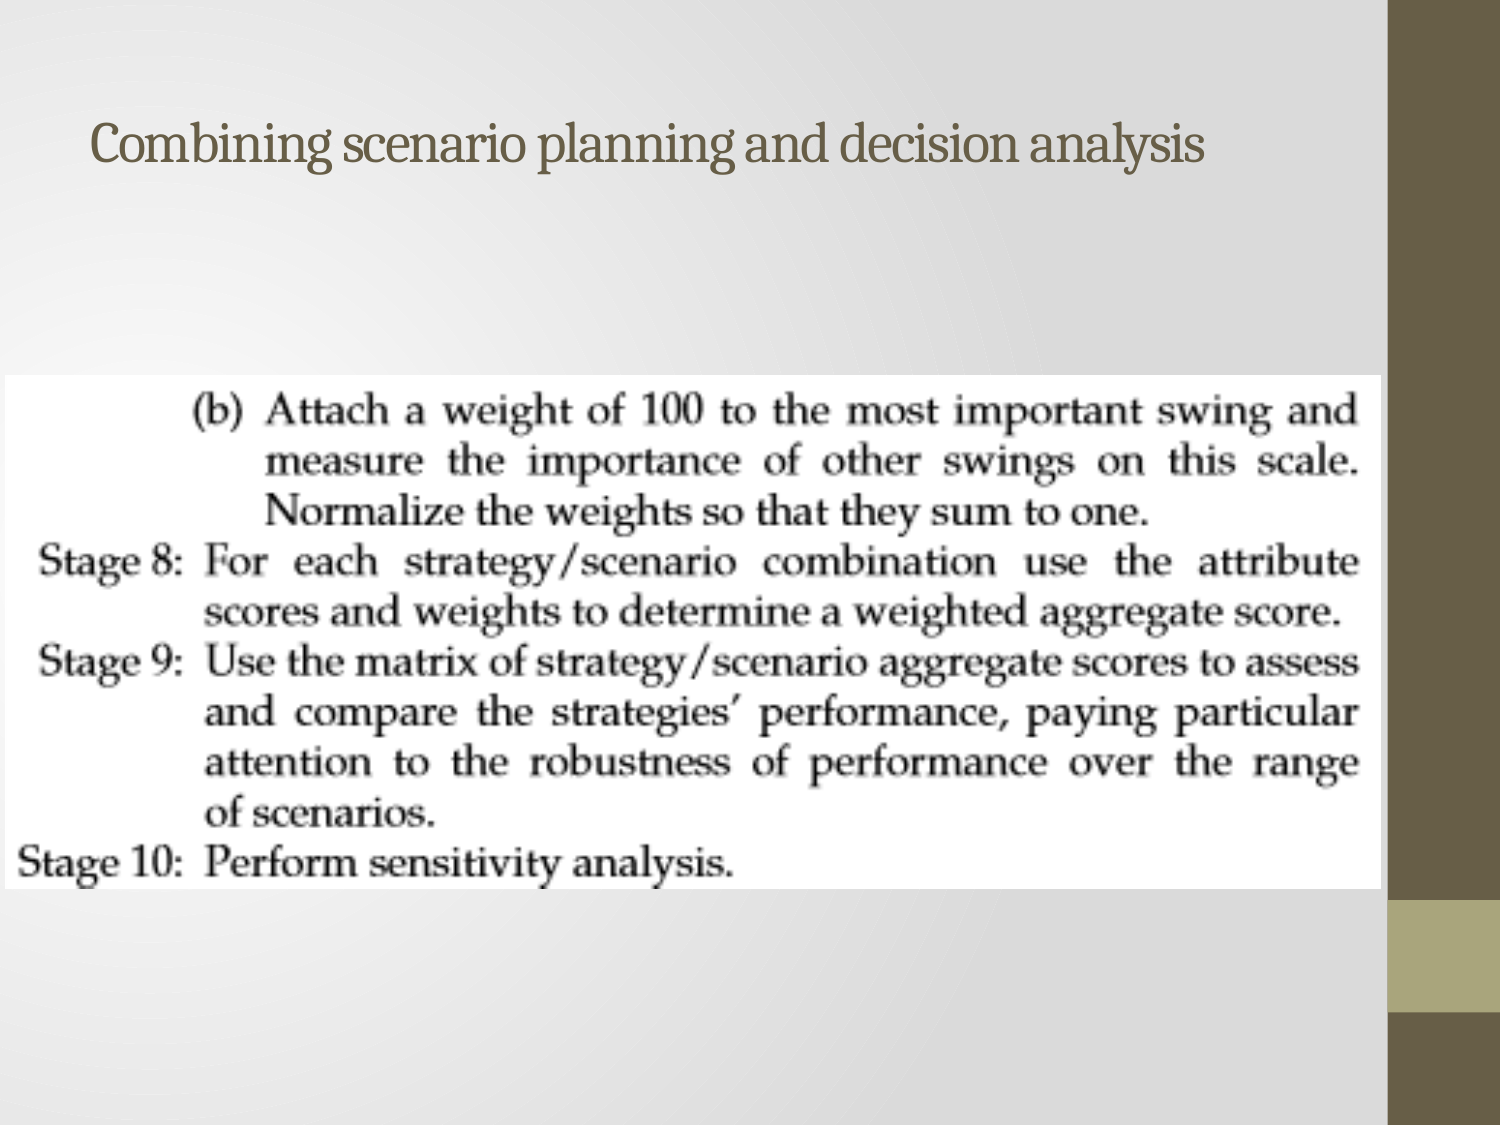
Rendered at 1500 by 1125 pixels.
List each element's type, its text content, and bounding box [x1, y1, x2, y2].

title Combining scenario planning and decision analysis [75, 45, 1325, 233]
picture [5, 375, 1381, 890]
